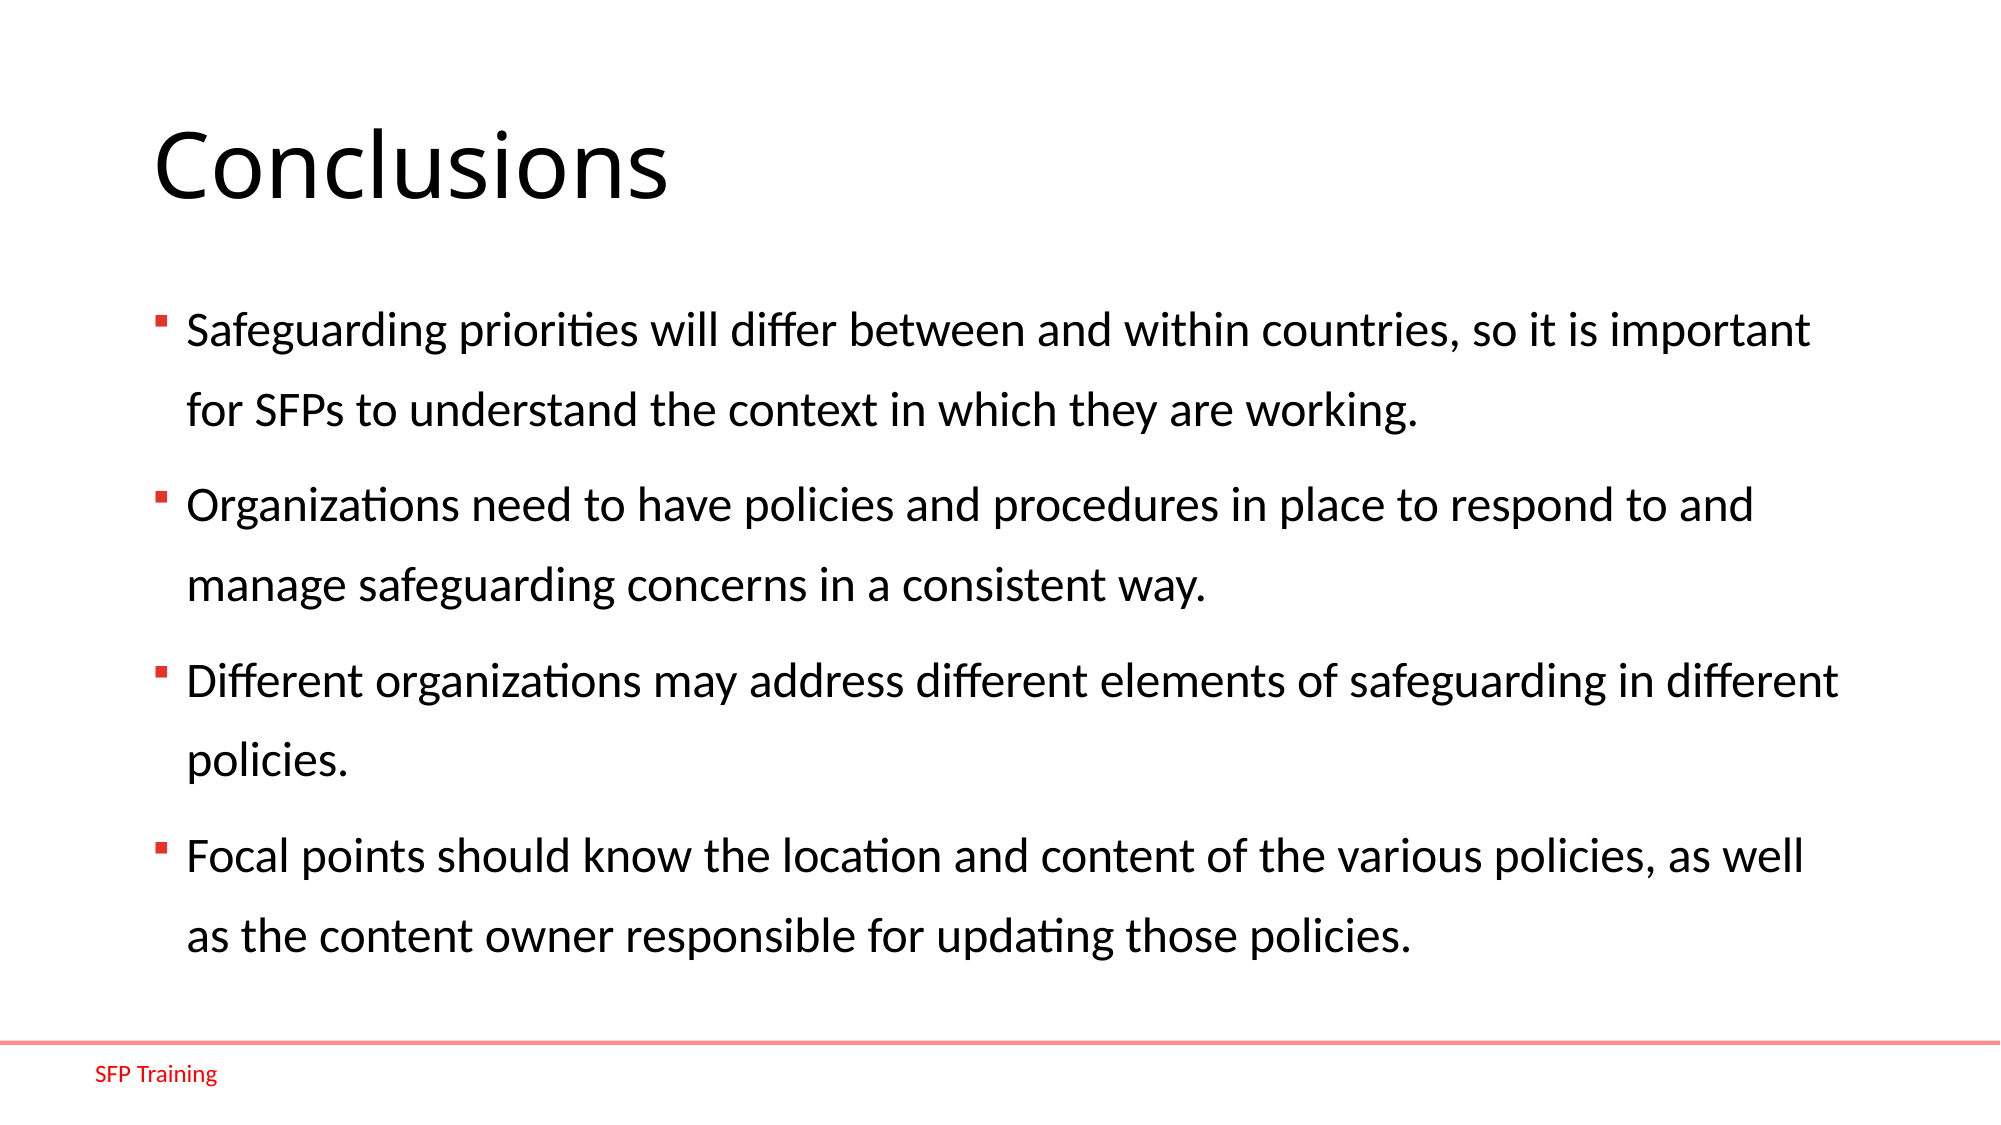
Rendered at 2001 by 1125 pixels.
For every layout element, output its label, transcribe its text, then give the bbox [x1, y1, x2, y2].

footer SFP Training [0, 1045, 494, 1103]
list Safeguarding priorities will differ between and within countries, so it is important for SFPs to understand the context in which they are working. Organizations need to have policies and procedures in place to respond to and manage safeguarding concerns in a consistent way. Different organizations may address different elements of safeguarding in different policies. Focal points should know the location and content of the various policies, as well as the content owner responsible for updating those policies. [137, 268, 1863, 983]
title Conclusions [137, 59, 1863, 268]
